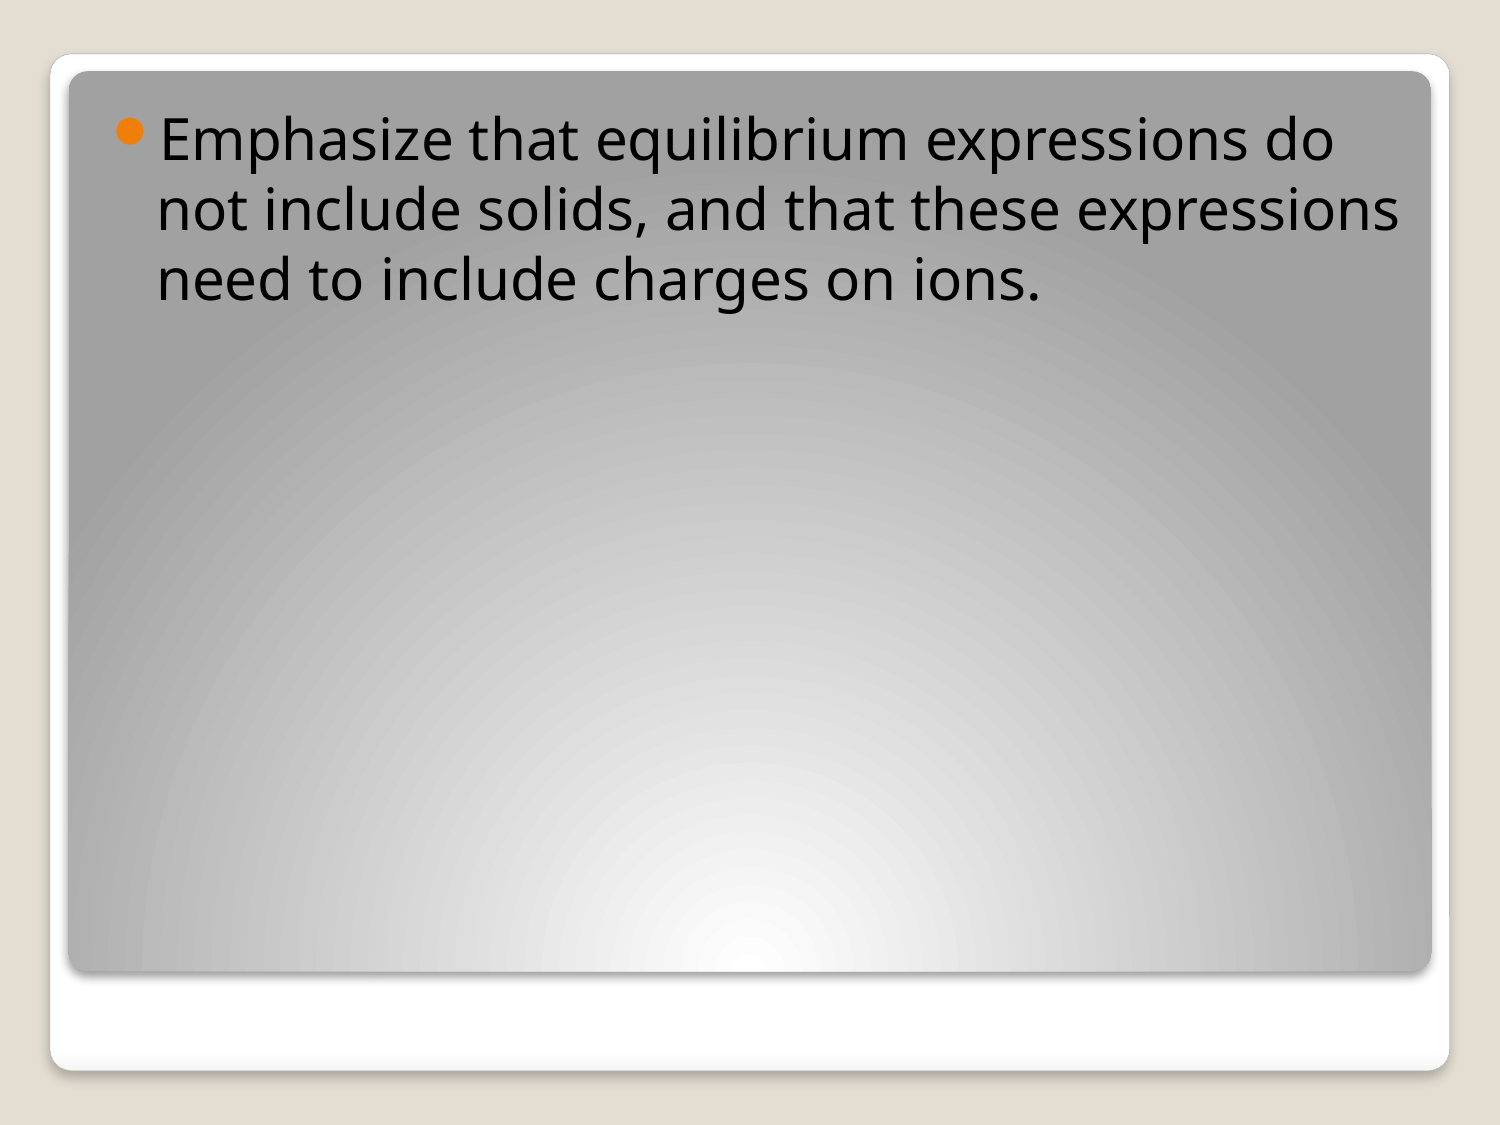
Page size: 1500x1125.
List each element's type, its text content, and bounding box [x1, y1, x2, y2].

list Emphasize that equilibrium expressions do not include solids, and that these expressions need to include charges on ions. [82, 86, 1426, 775]
